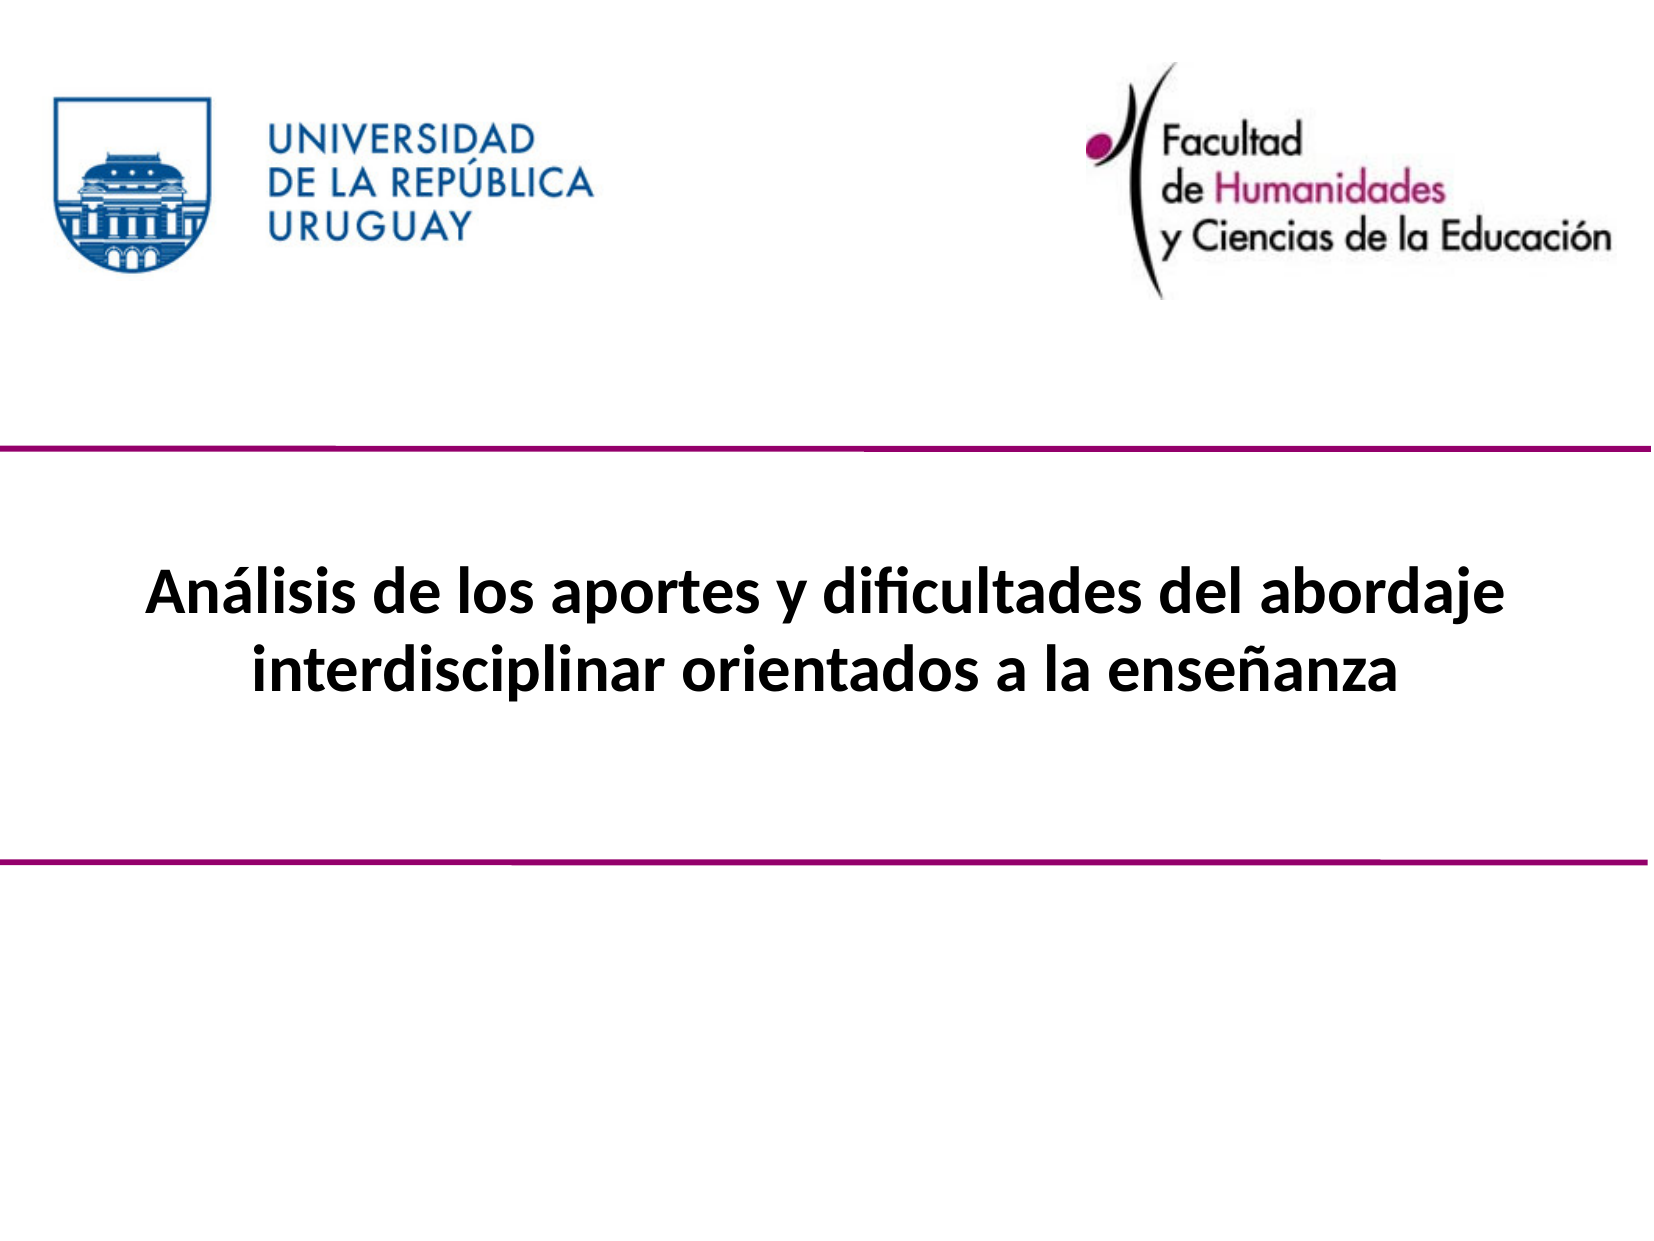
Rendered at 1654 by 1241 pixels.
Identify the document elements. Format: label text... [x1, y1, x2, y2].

picture [29, 56, 644, 281]
picture [1086, 62, 1617, 300]
title Análisis de los aportes y dificultades del abordaje interdisciplinar orientados a la enseñanza [82, 489, 1571, 768]
